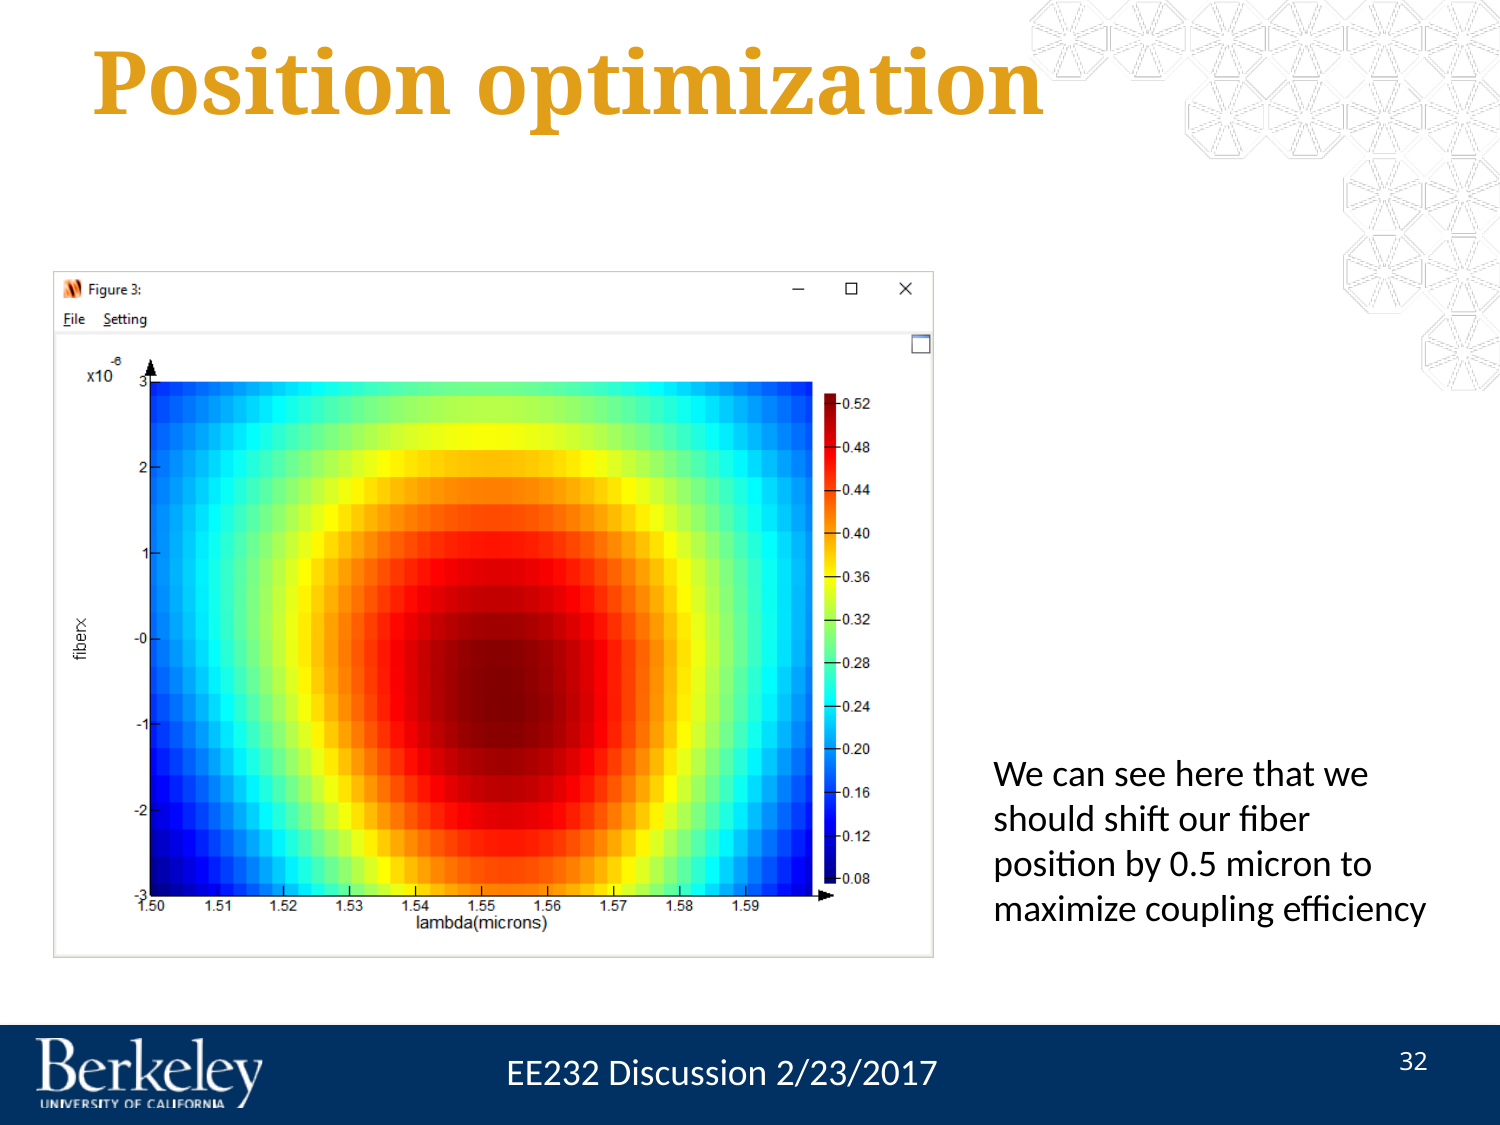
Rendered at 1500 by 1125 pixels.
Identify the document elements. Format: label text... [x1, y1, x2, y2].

text_box We can see here that we should shift our fiber position by 0.5 micron to maximize coupling efficiency [978, 741, 1451, 936]
title Position optimization [77, 19, 1351, 175]
picture [53, 271, 934, 958]
